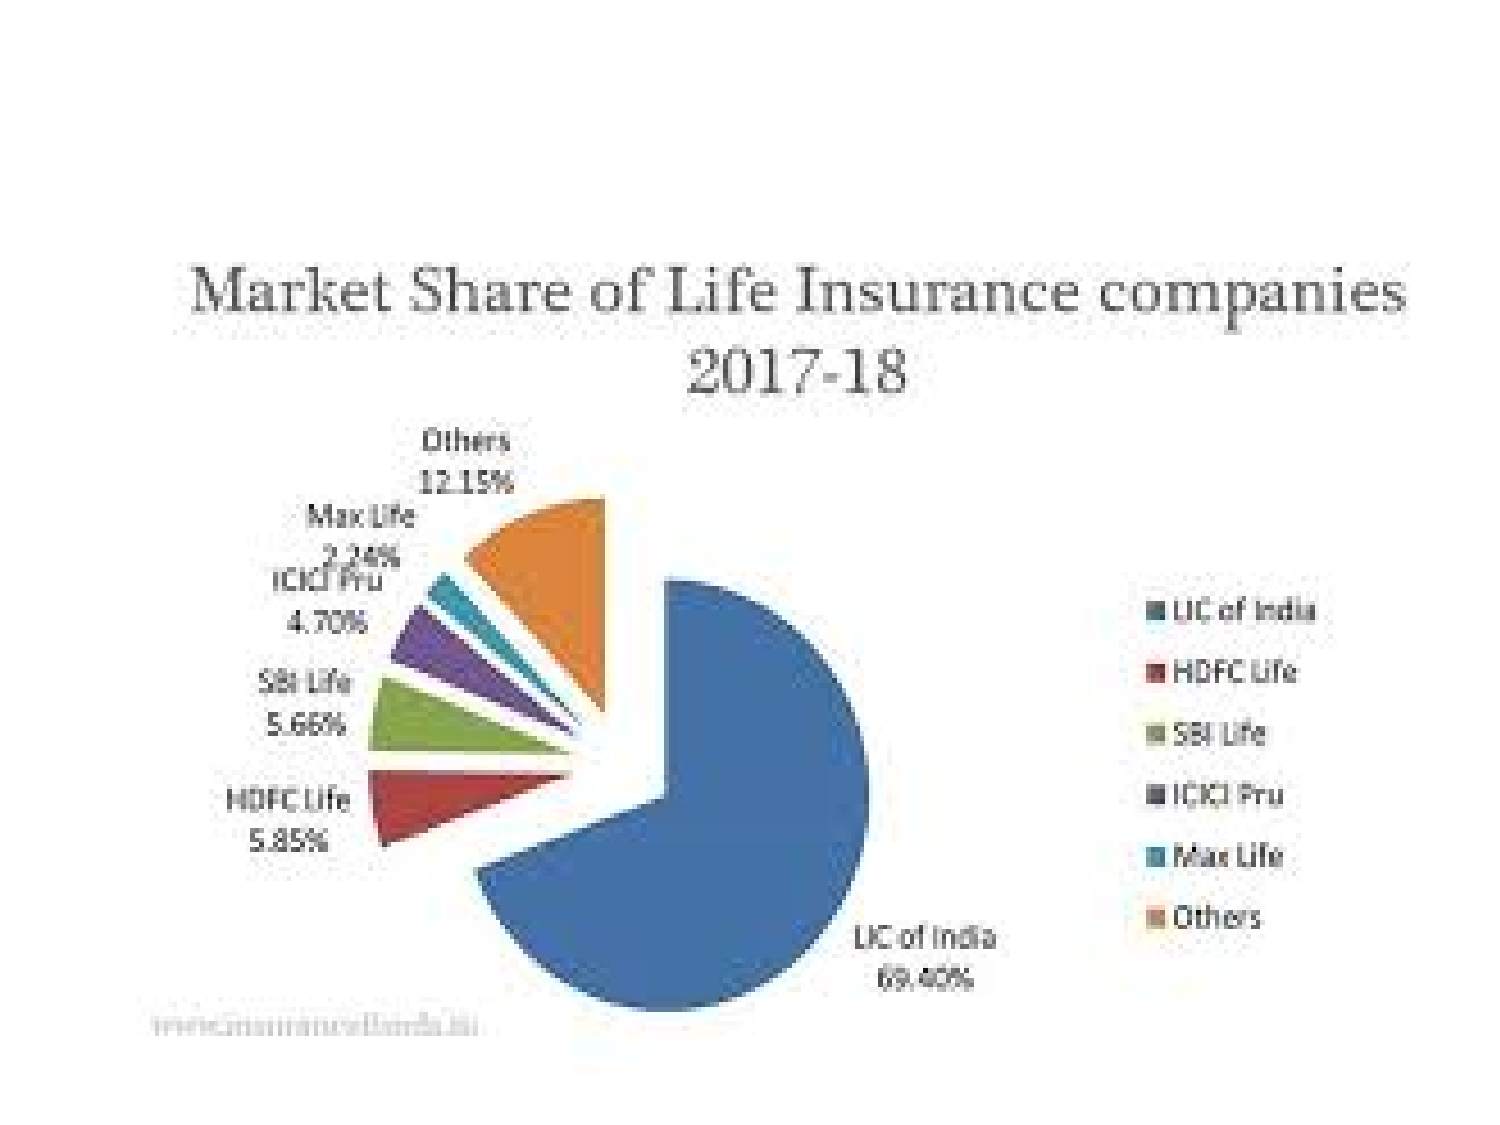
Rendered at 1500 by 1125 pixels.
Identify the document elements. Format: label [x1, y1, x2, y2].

list [137, 224, 1438, 1076]
